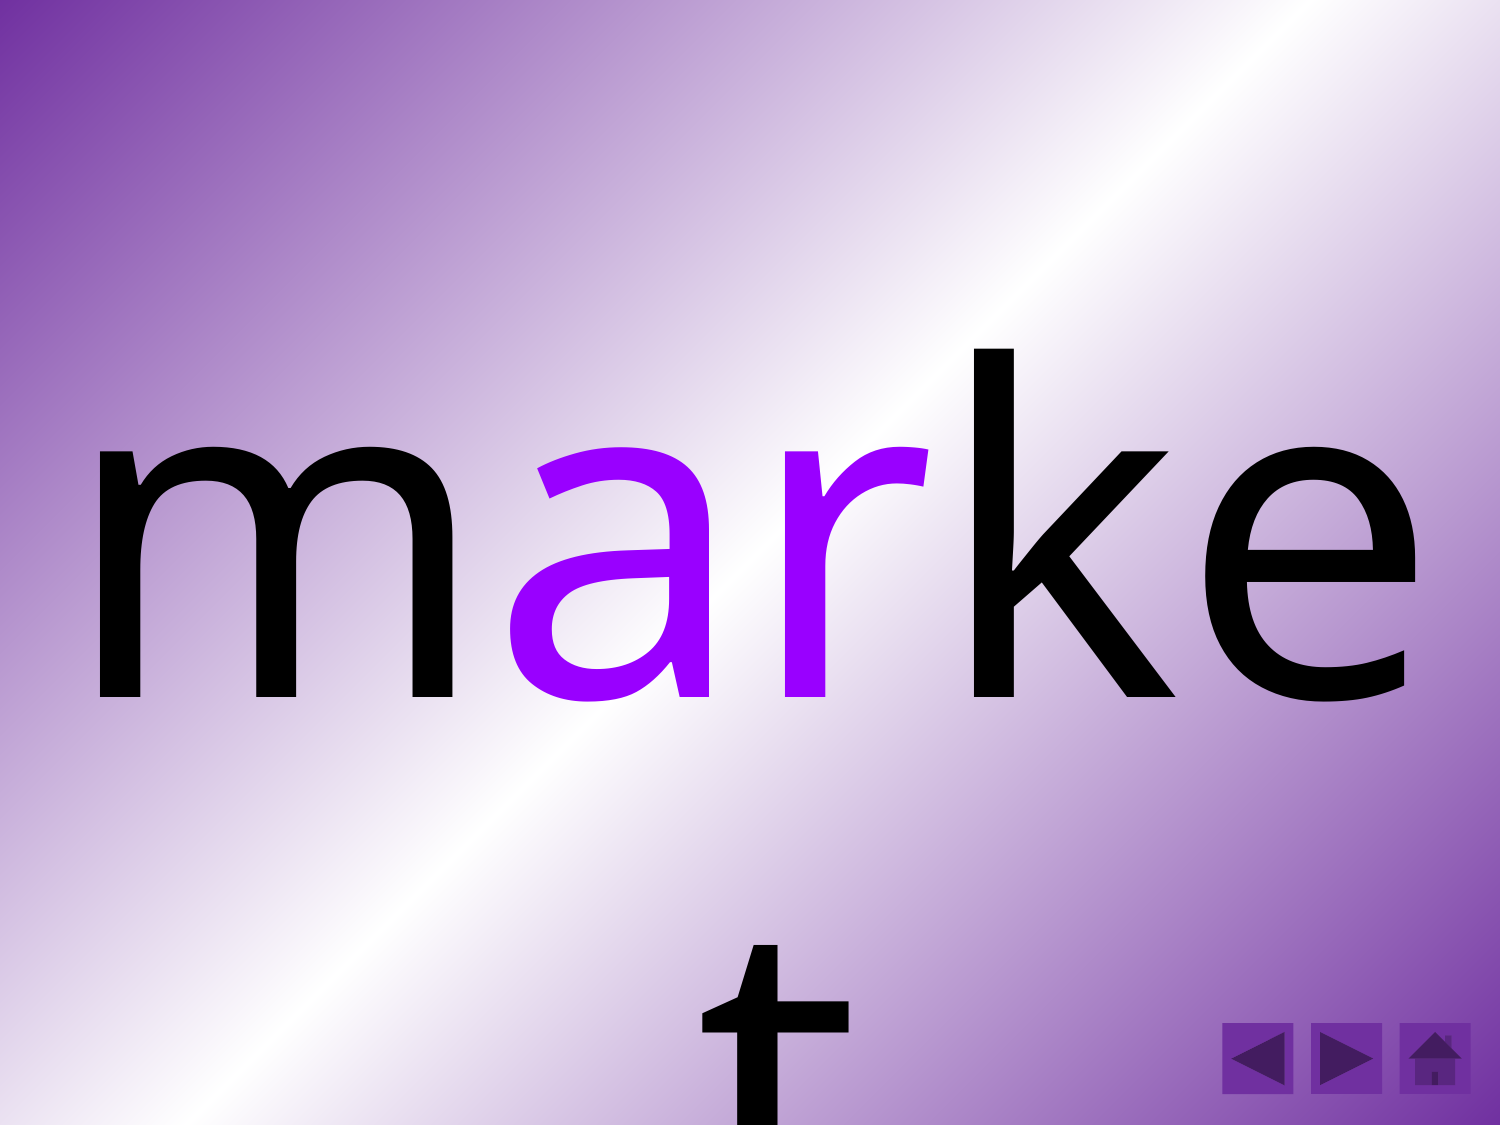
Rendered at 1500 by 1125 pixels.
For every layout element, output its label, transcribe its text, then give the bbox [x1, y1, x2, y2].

list market [0, 231, 1500, 953]
